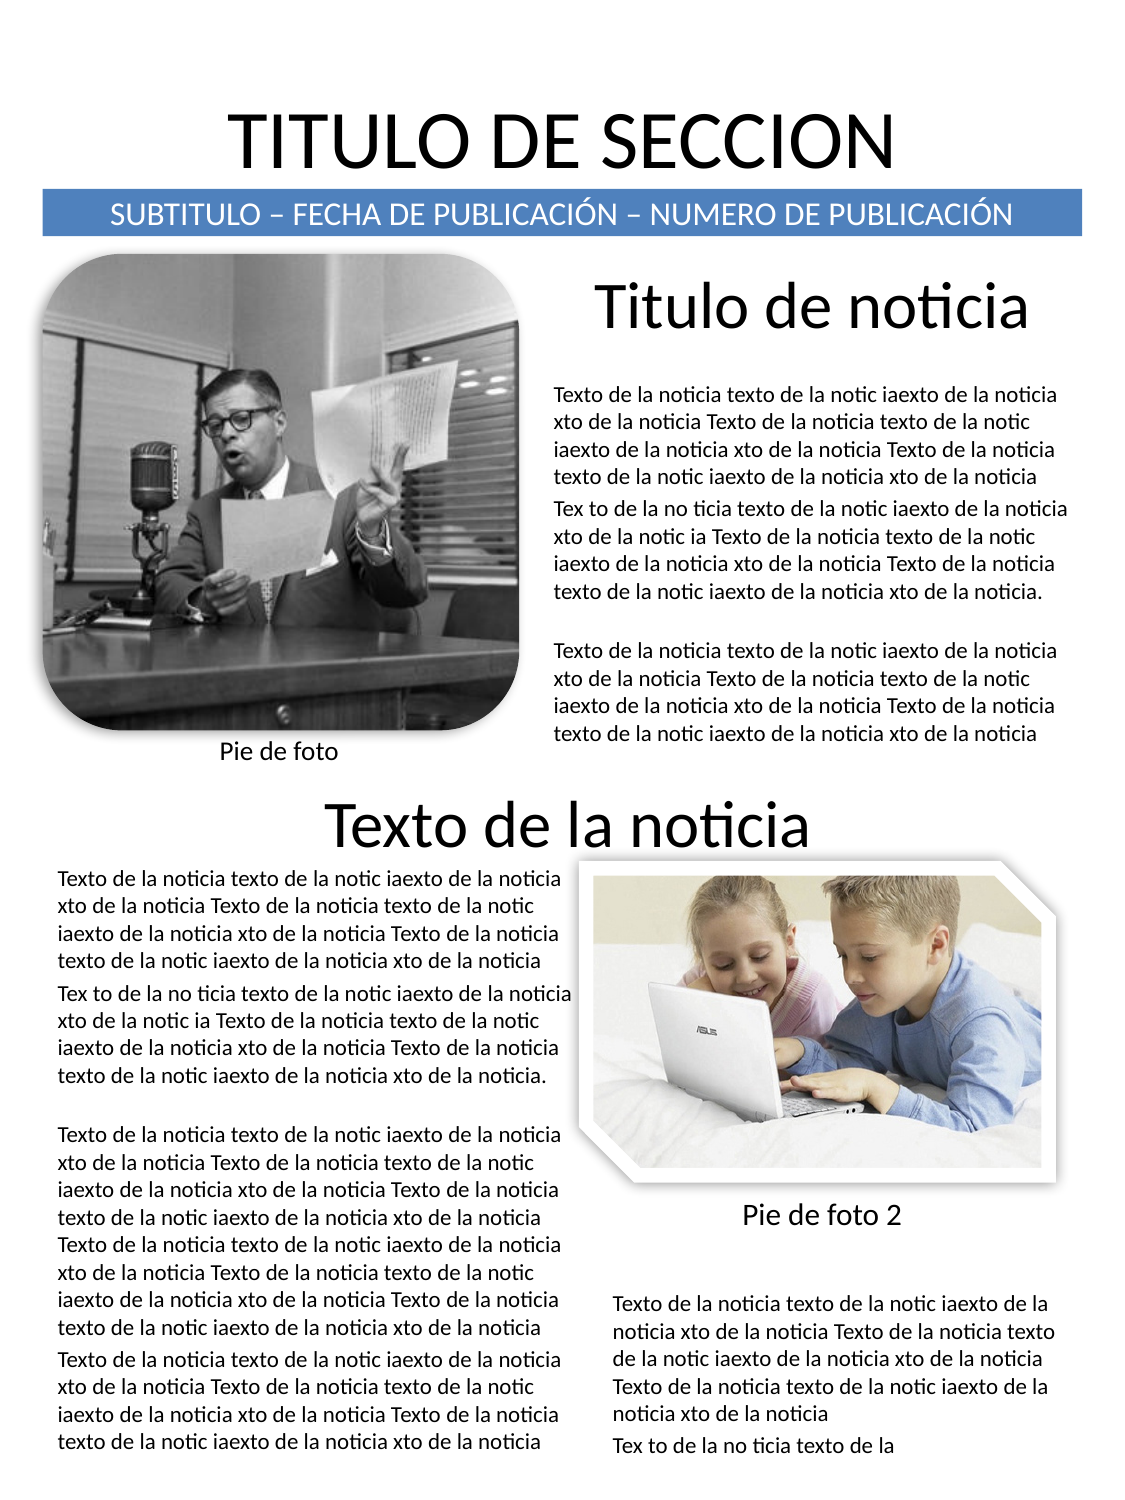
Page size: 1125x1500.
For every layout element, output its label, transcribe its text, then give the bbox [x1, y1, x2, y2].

text_box [1041, 187, 1084, 238]
text_box Pie de foto 2 [586, 1187, 1059, 1247]
text_box Texto de la noticia texto de la notic iaexto de la noticia xto de la noticia Texto de la noticia texto de la notic iaexto de la noticia xto de la noticia Texto de la noticia texto de la notic iaexto de la noticia xto de la noticia Tex to de la no ticia texto de la [597, 1281, 1087, 1471]
subtitle Titulo de noticia [520, 253, 1118, 361]
text_box SUBTITULO – FECHA DE PUBLICACIÓN – NUMERO DE PUBLICACIÓN [84, 184, 1041, 240]
text_box Texto de la noticia texto de la notic iaexto de la noticia xto de la noticia Texto de la noticia texto de la notic iaexto de la noticia xto de la noticia Texto de la noticia texto de la notic iaexto de la noticia xto de la noticia Tex to de la no ticia texto de la notic iaexto de la noticia xto de la notic ia Texto de la noticia texto de la notic iaexto de la noticia xto de la noticia Texto de la noticia texto de la notic iaexto de la noticia xto de la noticia. Texto de la noticia texto de la notic iaexto de la noticia xto de la noticia Texto de la noticia texto de la notic iaexto de la noticia xto de la noticia Texto de la noticia texto de la notic iaexto de la noticia xto de la noticia [538, 372, 1094, 773]
text_box Texto de la noticia texto de la notic iaexto de la noticia xto de la noticia Texto de la noticia texto de la notic iaexto de la noticia xto de la noticia Texto de la noticia texto de la notic iaexto de la noticia xto de la noticia Tex to de la no ticia texto de la notic iaexto de la noticia xto de la notic ia Texto de la noticia texto de la notic iaexto de la noticia xto de la noticia Texto de la noticia texto de la notic iaexto de la noticia xto de la noticia. Texto de la noticia texto de la notic iaexto de la noticia xto de la noticia Texto de la noticia texto de la notic iaexto de la noticia xto de la noticia Texto de la noticia texto de la notic iaexto de la noticia xto de la noticia Texto de la noticia texto de la notic iaexto de la noticia xto de la noticia Texto de la noticia texto de la notic iaexto de la noticia xto de la noticia Texto de la noticia texto de la notic iaexto de la noticia xto de la noticia Texto de la noticia texto de la notic iaexto de la noticia xto de la noticia Texto de la noticia texto de la notic iaexto de la noticia xto de la noticia Texto de la noticia texto de la notic iaexto de la noticia xto de la noticia [42, 856, 598, 1471]
text_box [41, 187, 84, 238]
picture [585, 867, 1049, 1176]
picture [42, 253, 520, 731]
title TITULO DE SECCION [84, 64, 1041, 184]
text_box Pie de foto [42, 737, 516, 773]
text_box Texto de la noticia [42, 773, 1094, 880]
